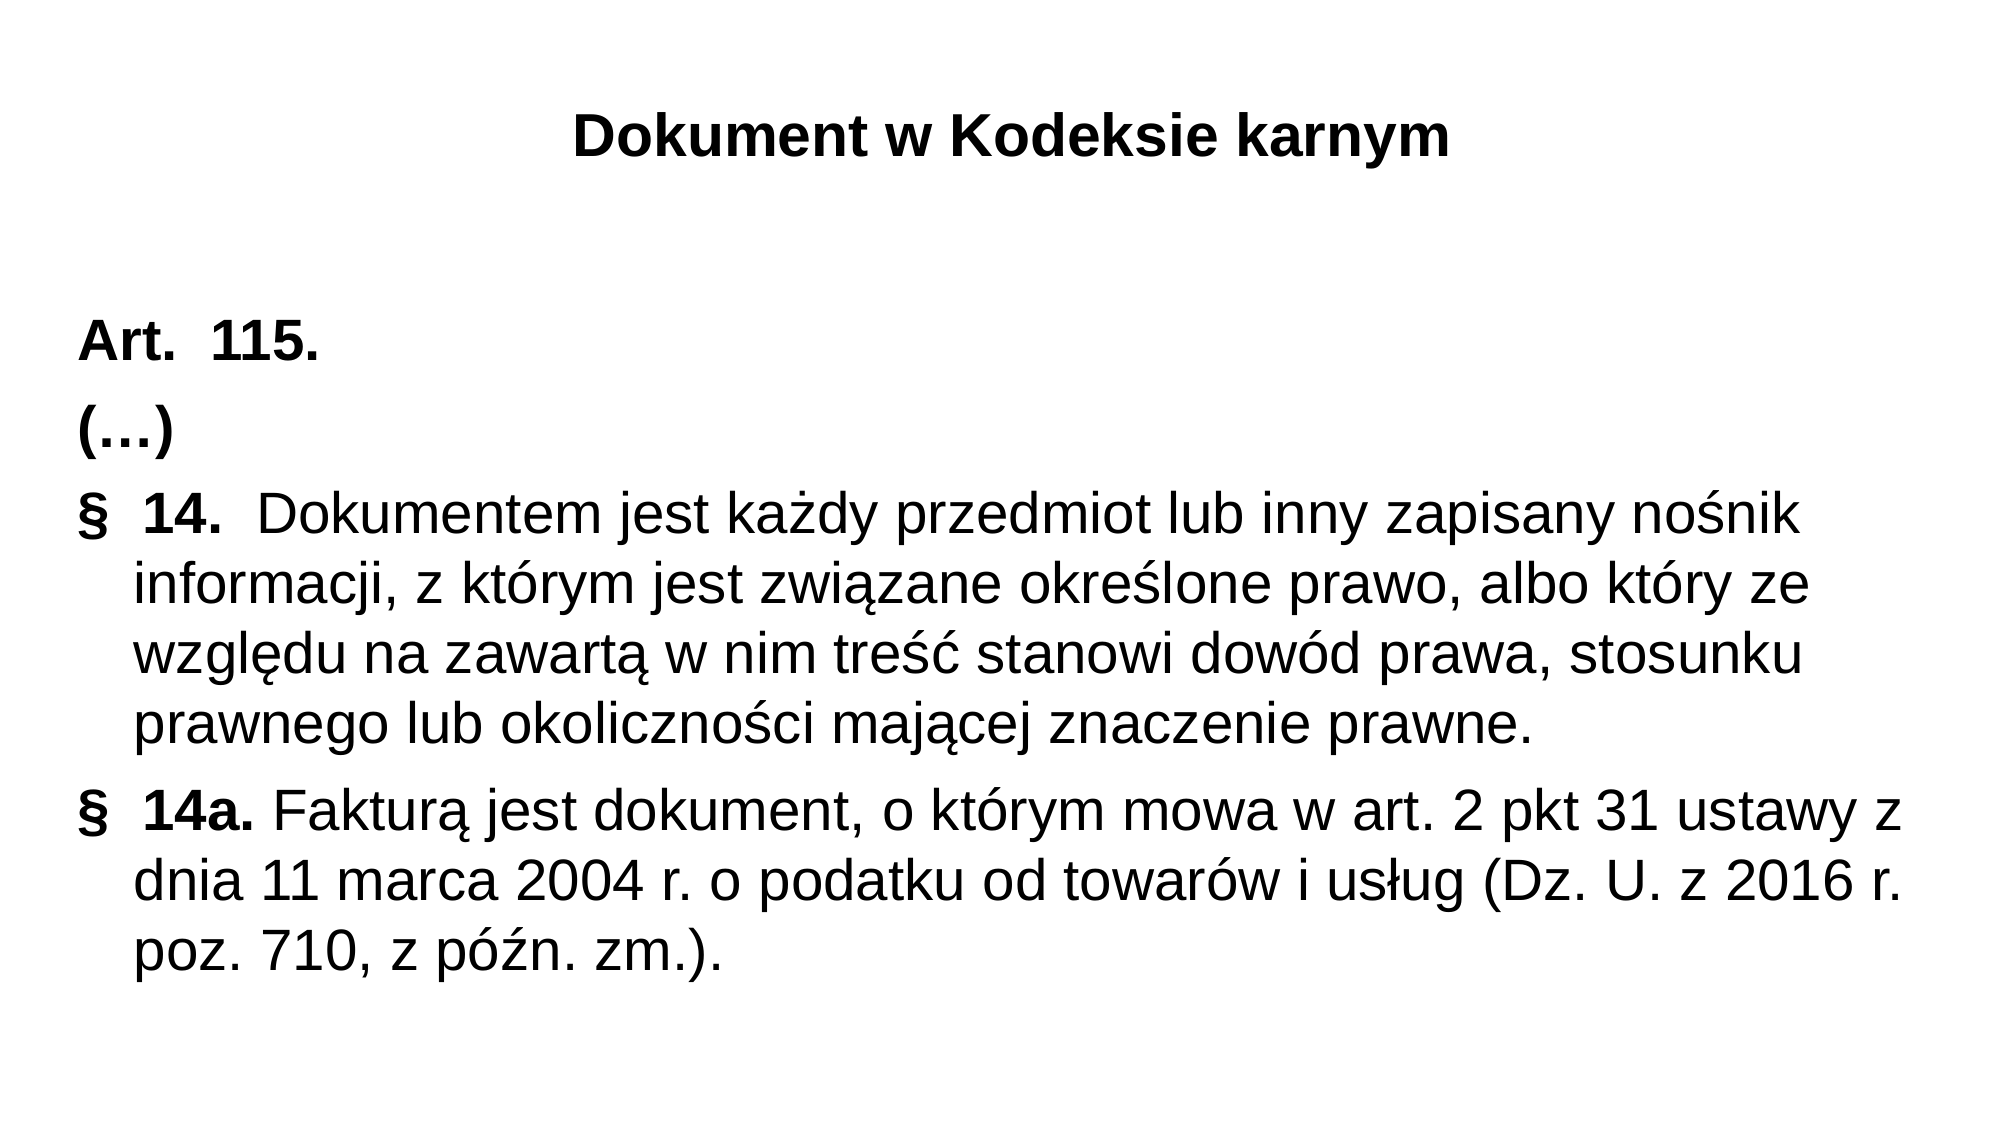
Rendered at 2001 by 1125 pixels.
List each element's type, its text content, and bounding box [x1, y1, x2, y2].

list Art. 115. (…) § 14. Dokumentem jest każdy przedmiot lub inny zapisany nośnik informacji, z którym jest związane określone prawo, albo który ze względu na zawartą w nim treść stanowi dowód prawa, stosunku prawnego lub okoliczności mającej znaczenie prawne. § 14a. Fakturą jest dokument, o którym mowa w art. 2 pkt 31 ustawy z dnia 11 marca 2004 r. o podatku od towarów i usług (Dz. U. z 2016 r. poz. 710, z późn. zm.). [62, 294, 1962, 1047]
title Dokument w Kodeksie karnym [337, 30, 1687, 234]
